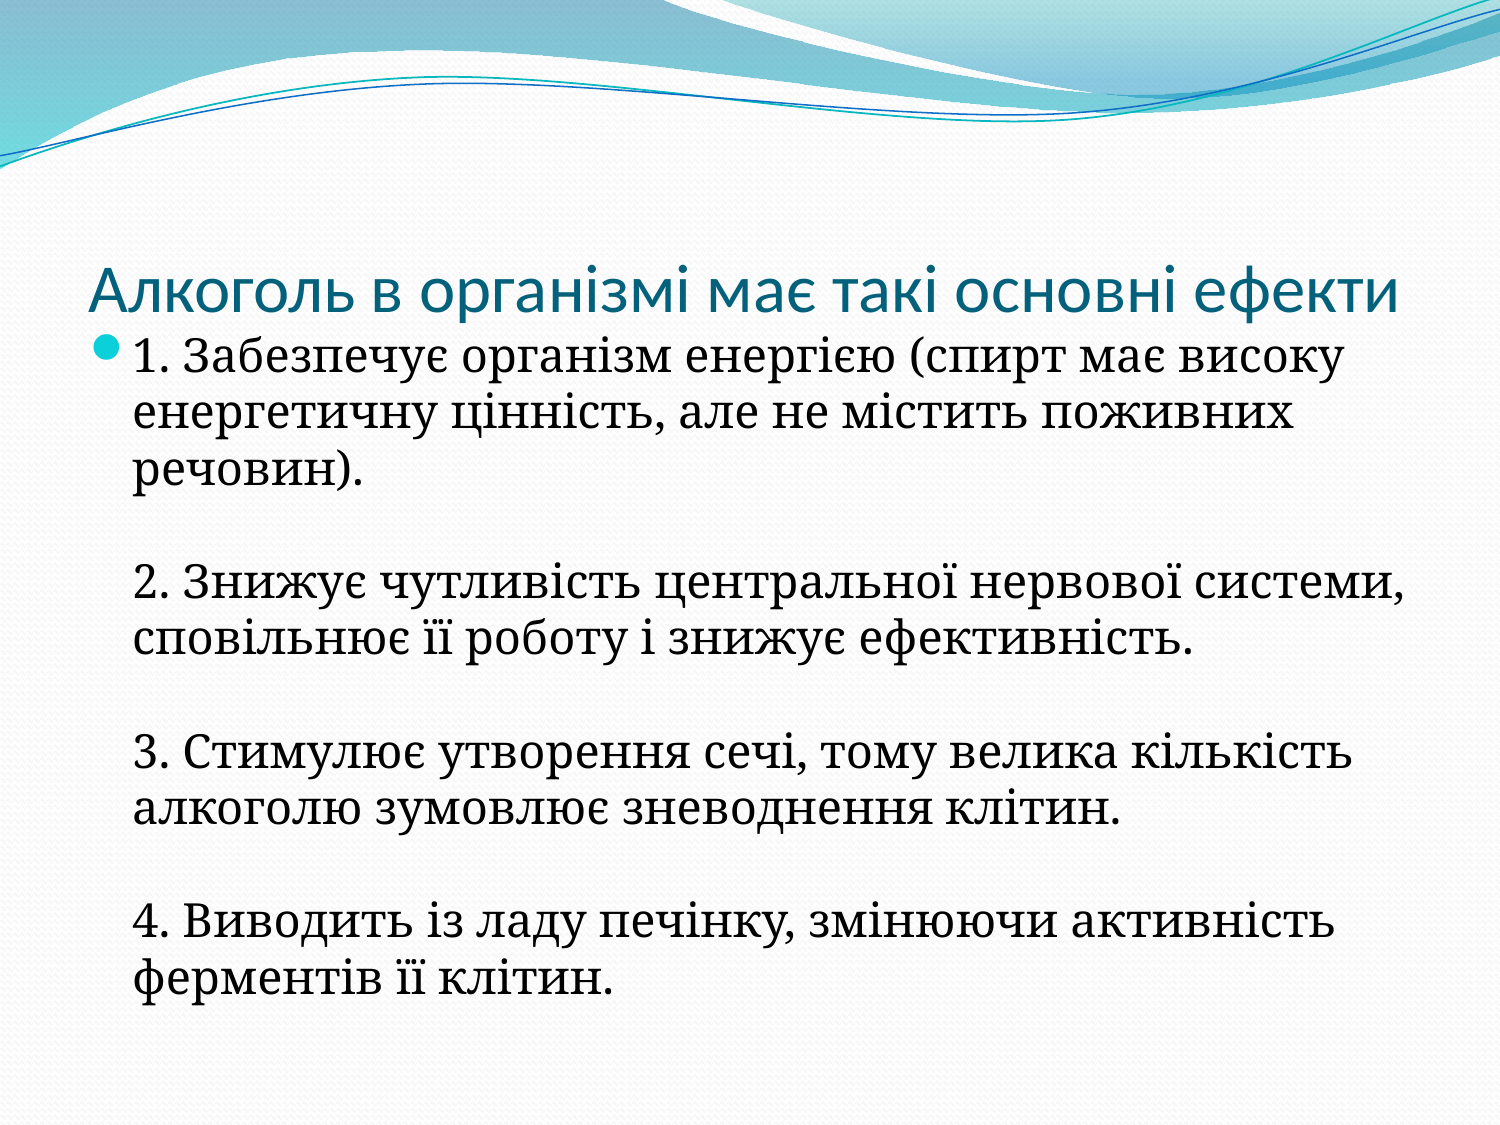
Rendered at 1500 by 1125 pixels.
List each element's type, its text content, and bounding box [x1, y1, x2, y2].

list 1. Забезпечує організм енергією (спирт має високу енергетичну цінність, але не містить поживних речовин). 2. Знижує чутливість центральної нервової системи, сповільнює її роботу і знижує ефективність. 3. Стимулює утворення сечі, тому велика кількість алкоголю зумовлює зневоднення клітин. 4. Виводить із ладу печінку, змінюючи активність ферментів її клітин. [75, 317, 1425, 1038]
title Алкоголь в організмі має такі основні ефекти [88, 172, 1414, 317]
